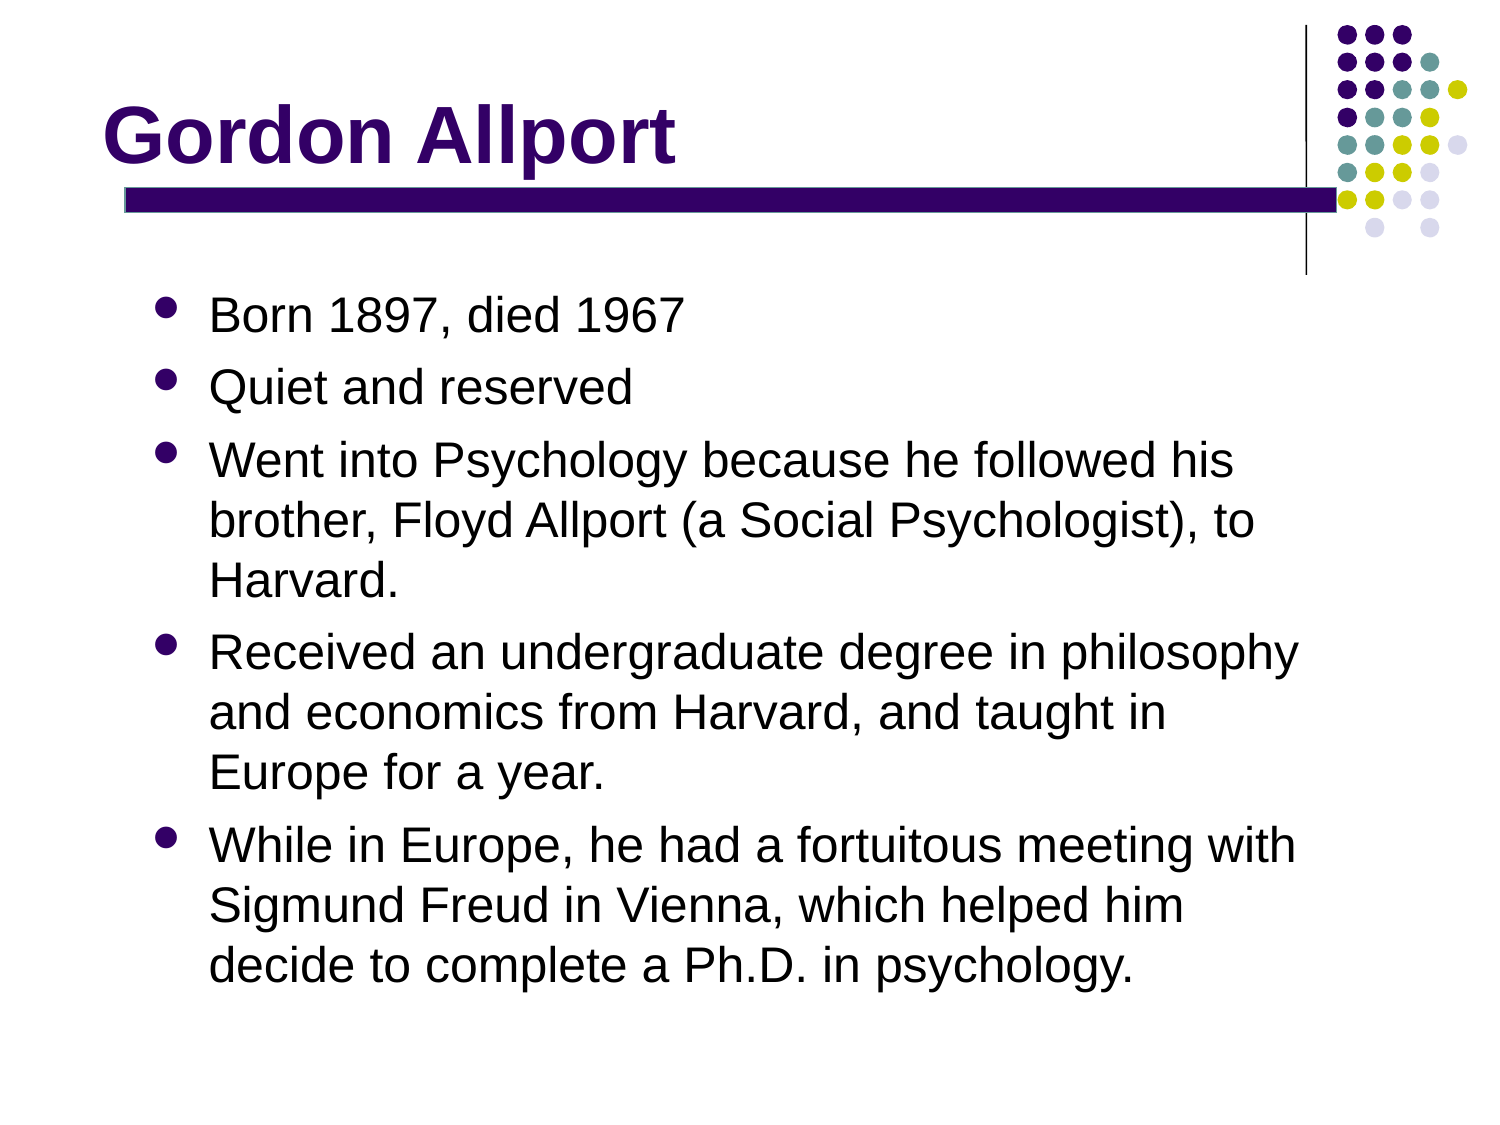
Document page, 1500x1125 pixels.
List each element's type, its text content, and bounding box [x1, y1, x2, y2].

text_box Born 1897, died 1967 Quiet and reserved Went into Psychology because he followed his brother, Floyd Allport (a Social Psychologist), to Harvard. Received an undergraduate degree in philosophy and economics from Harvard, and taught in Europe for a year. While in Europe, he had a fortuitous meeting with Sigmund Freud in Vienna, which helped him decide to complete a Ph.D. in psychology. [137, 274, 1338, 1013]
text_box Gordon Allport [87, 75, 1363, 263]
